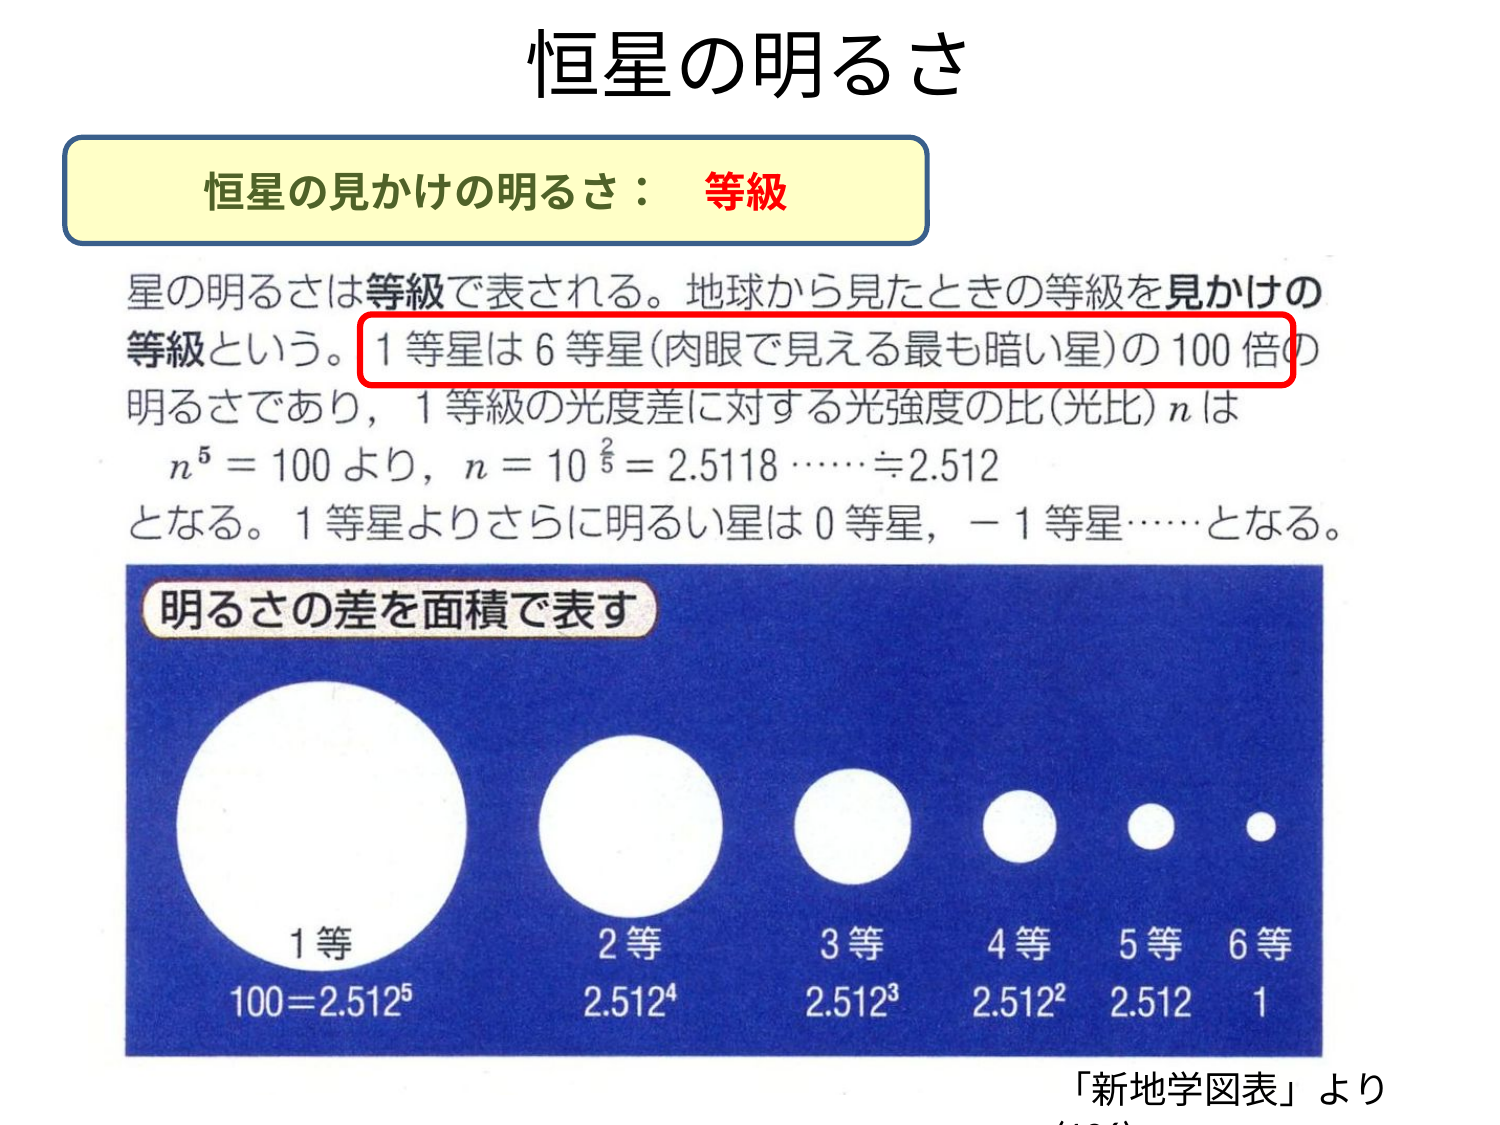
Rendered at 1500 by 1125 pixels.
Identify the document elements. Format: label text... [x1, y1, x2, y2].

text_box 「新地学図表」より (136) [1039, 1058, 1500, 1125]
title 恒星の明るさ [75, 0, 1425, 126]
text_box 恒星の見かけの明るさ： 等級 [62, 135, 930, 246]
picture [88, 255, 1358, 1096]
